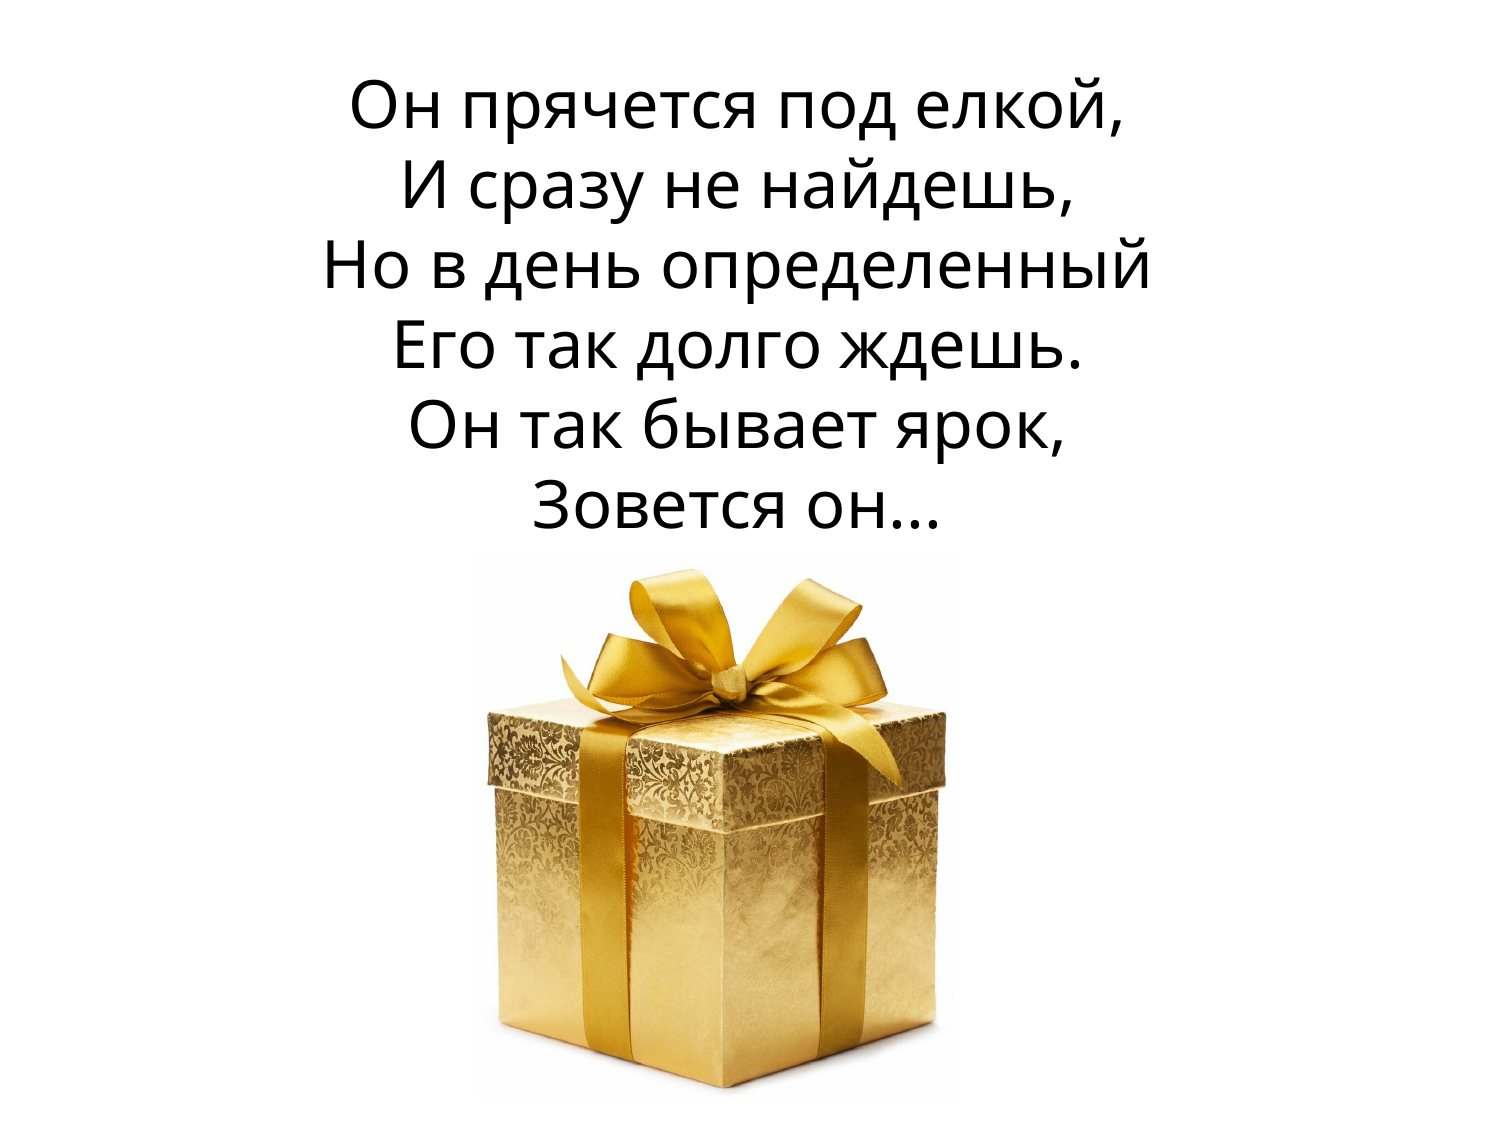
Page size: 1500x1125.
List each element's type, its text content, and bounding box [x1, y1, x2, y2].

text_box Он прячется под елкой, И сразу не найдешь, Но в день определенный Его так долго ждешь. Он так бывает ярок, Зовется он... [265, 54, 1211, 549]
picture [477, 551, 955, 1103]
